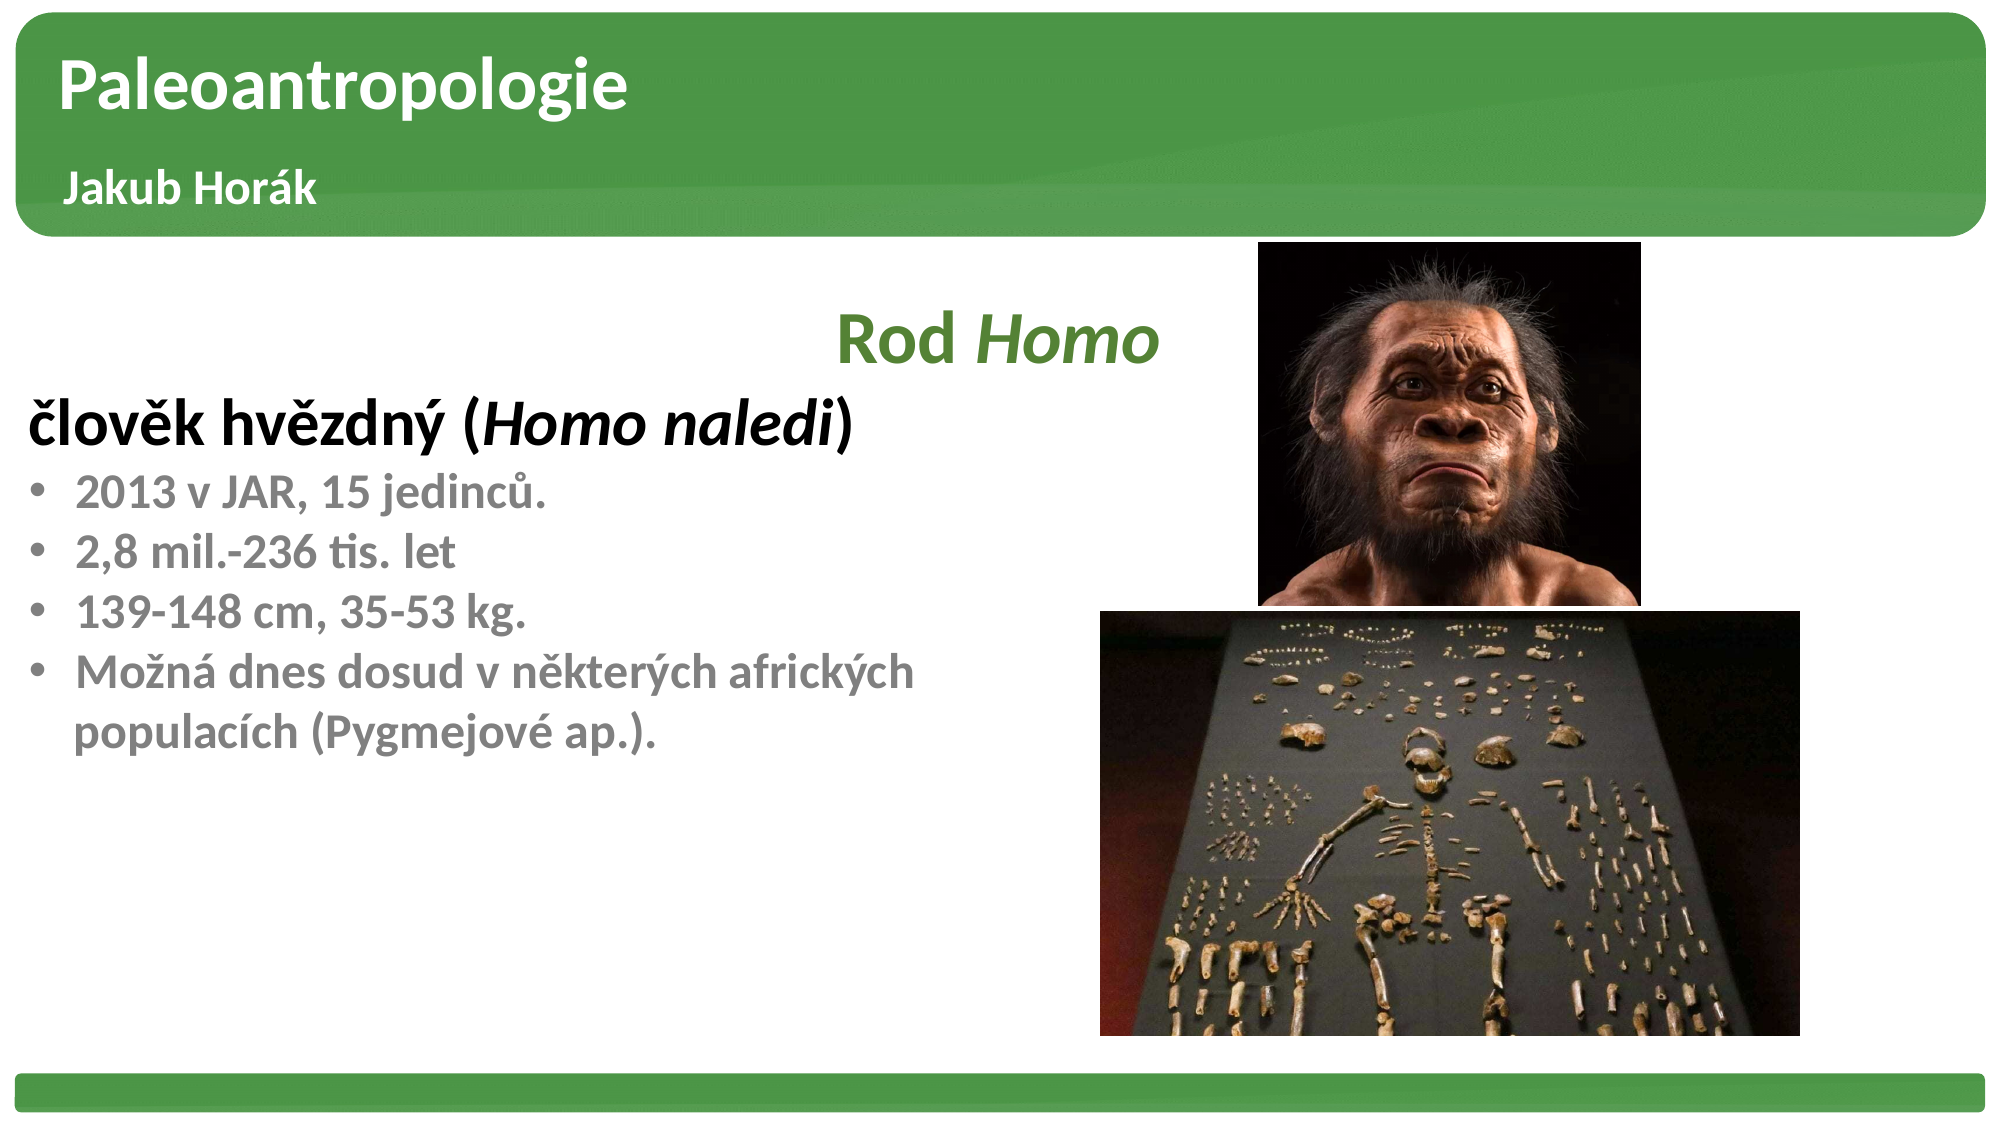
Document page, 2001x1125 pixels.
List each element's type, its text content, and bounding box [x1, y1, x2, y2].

picture [1100, 611, 1800, 1036]
text_box Paleoantropologie Jakub Horák [14, 11, 1987, 236]
text_box Rod Homo člověk hvězdný (Homo naledi) 2013 v JAR, 15 jedinců. 2,8 mil.-236 tis. let 139-148 cm, 35-53 kg. Možná dnes dosud v některých afrických populacích (Pygmejové ap.). [13, 236, 1985, 827]
picture [1258, 242, 1641, 606]
text_box [13, 1072, 1987, 1114]
